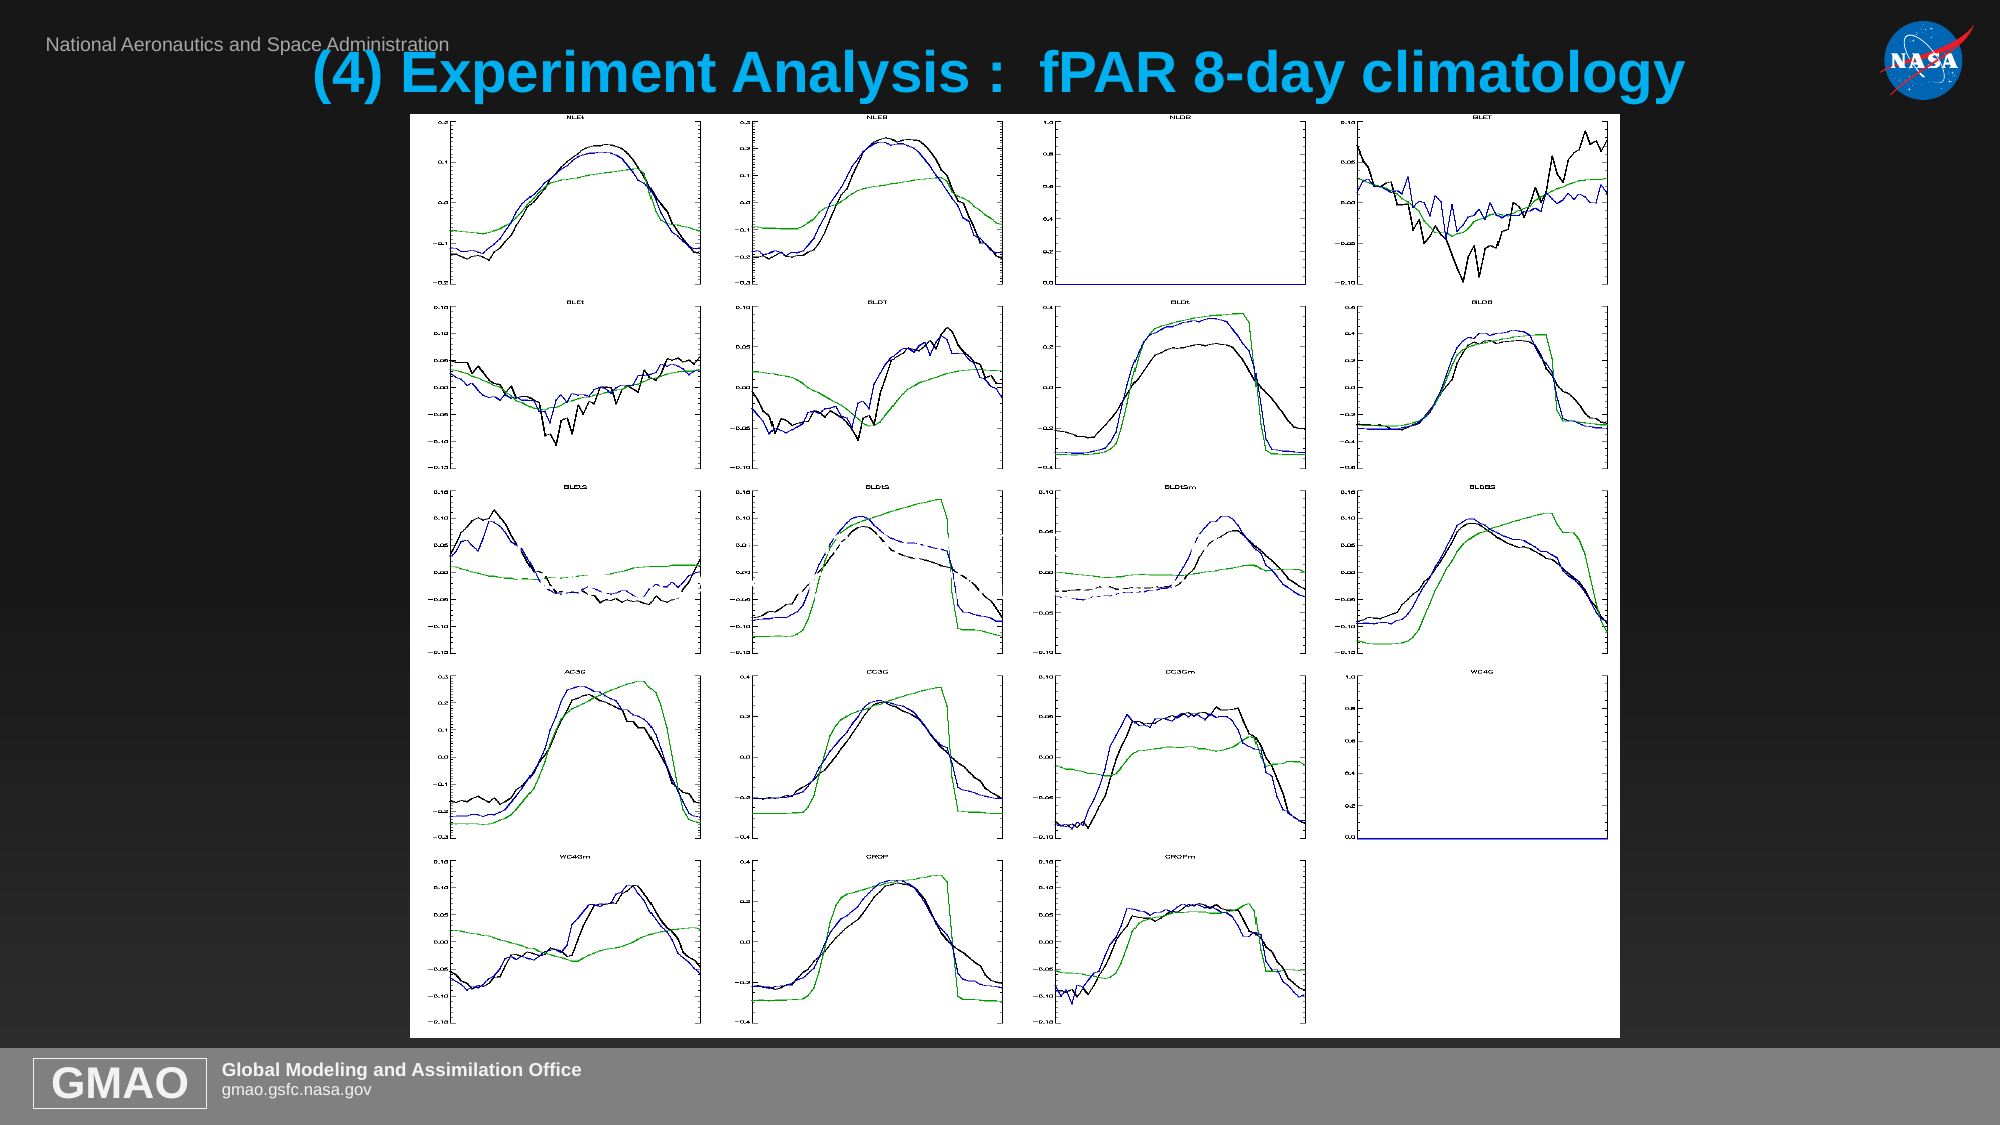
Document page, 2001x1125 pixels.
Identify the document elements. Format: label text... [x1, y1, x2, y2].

picture [410, 114, 1620, 1038]
title (4) Experiment Analysis : fPAR 8-day climatology [137, 6, 1863, 141]
